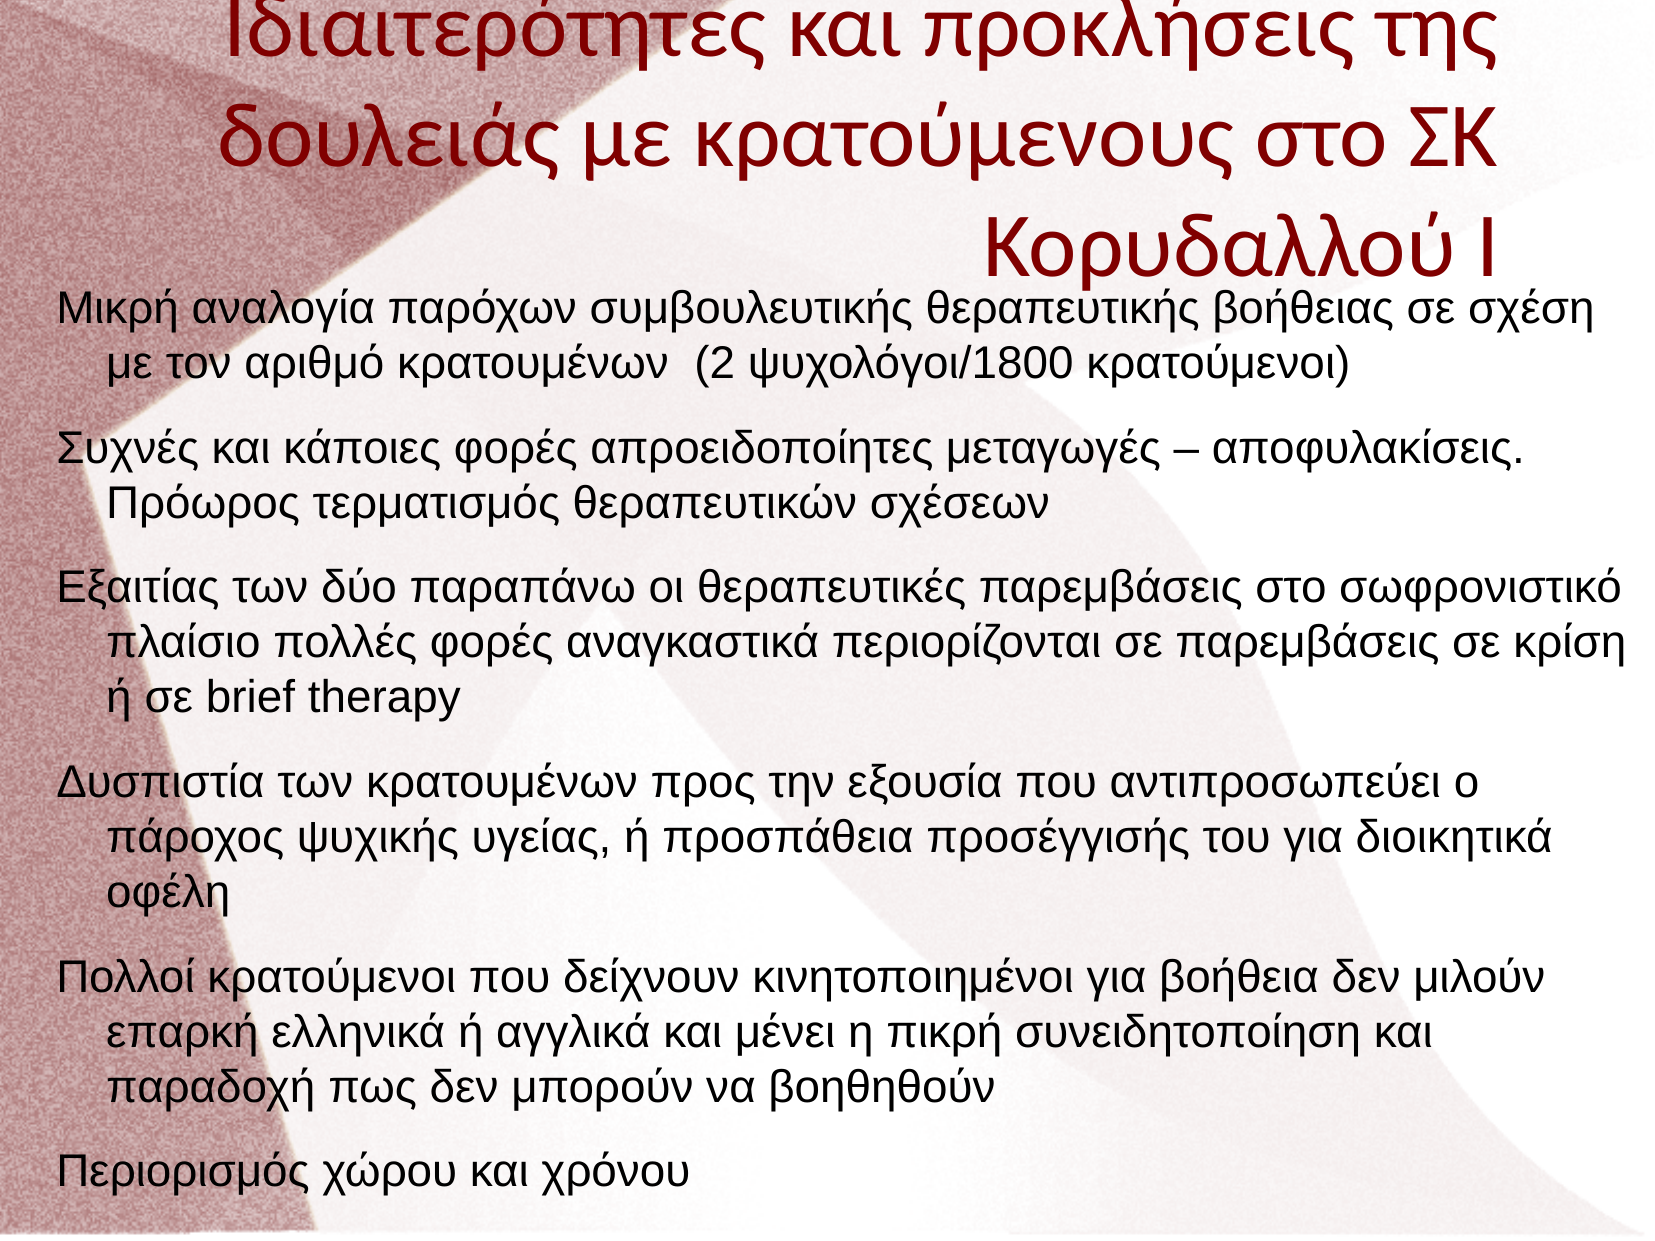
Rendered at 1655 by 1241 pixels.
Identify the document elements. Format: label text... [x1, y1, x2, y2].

picture [0, 0, 1655, 1241]
subtitle Μικρή αναλογία παρόχων συμβουλευτικής θεραπευτικής βοήθειας σε σχέση με τον αριθμό κρατουμένων (2 ψυχολόγοι/1800 κρατούμενοι) Συχνές και κάποιες φορές απροειδοποίητες μεταγωγές – αποφυλακίσεις. Πρόωρος τερματισμός θεραπευτικών σχέσεων Εξαιτίας των δύο παραπάνω οι θεραπευτικές παρεμβάσεις στο σωφρονιστικό πλαίσιο πολλές φορές αναγκαστικά περιορίζονται σε παρεμβάσεις σε κρίση ή σε brief therapy Δυσπιστία των κρατουμένων προς την εξουσία που αντιπροσωπεύει ο πάροχος ψυχικής υγείας, ή προσπάθεια προσέγγισής του για διοικητικά οφέλη Πολλοί κρατούμενοι που δείχνουν κινητοποιημένοι για βοήθεια δεν μιλούν επαρκή ελληνικά ή αγγλικά και μένει η πικρή συνειδητοποίηση και παραδοχή πως δεν μπορούν να βοηθηθούν Περιορισμός χώρου και χρόνου [35, 277, 1655, 1207]
title Ιδιαιτερότητες και προκλήσεις της δουλειάς με κρατούμενους στο ΣΚ Κορυδαλλού Ι [35, 41, 1501, 219]
